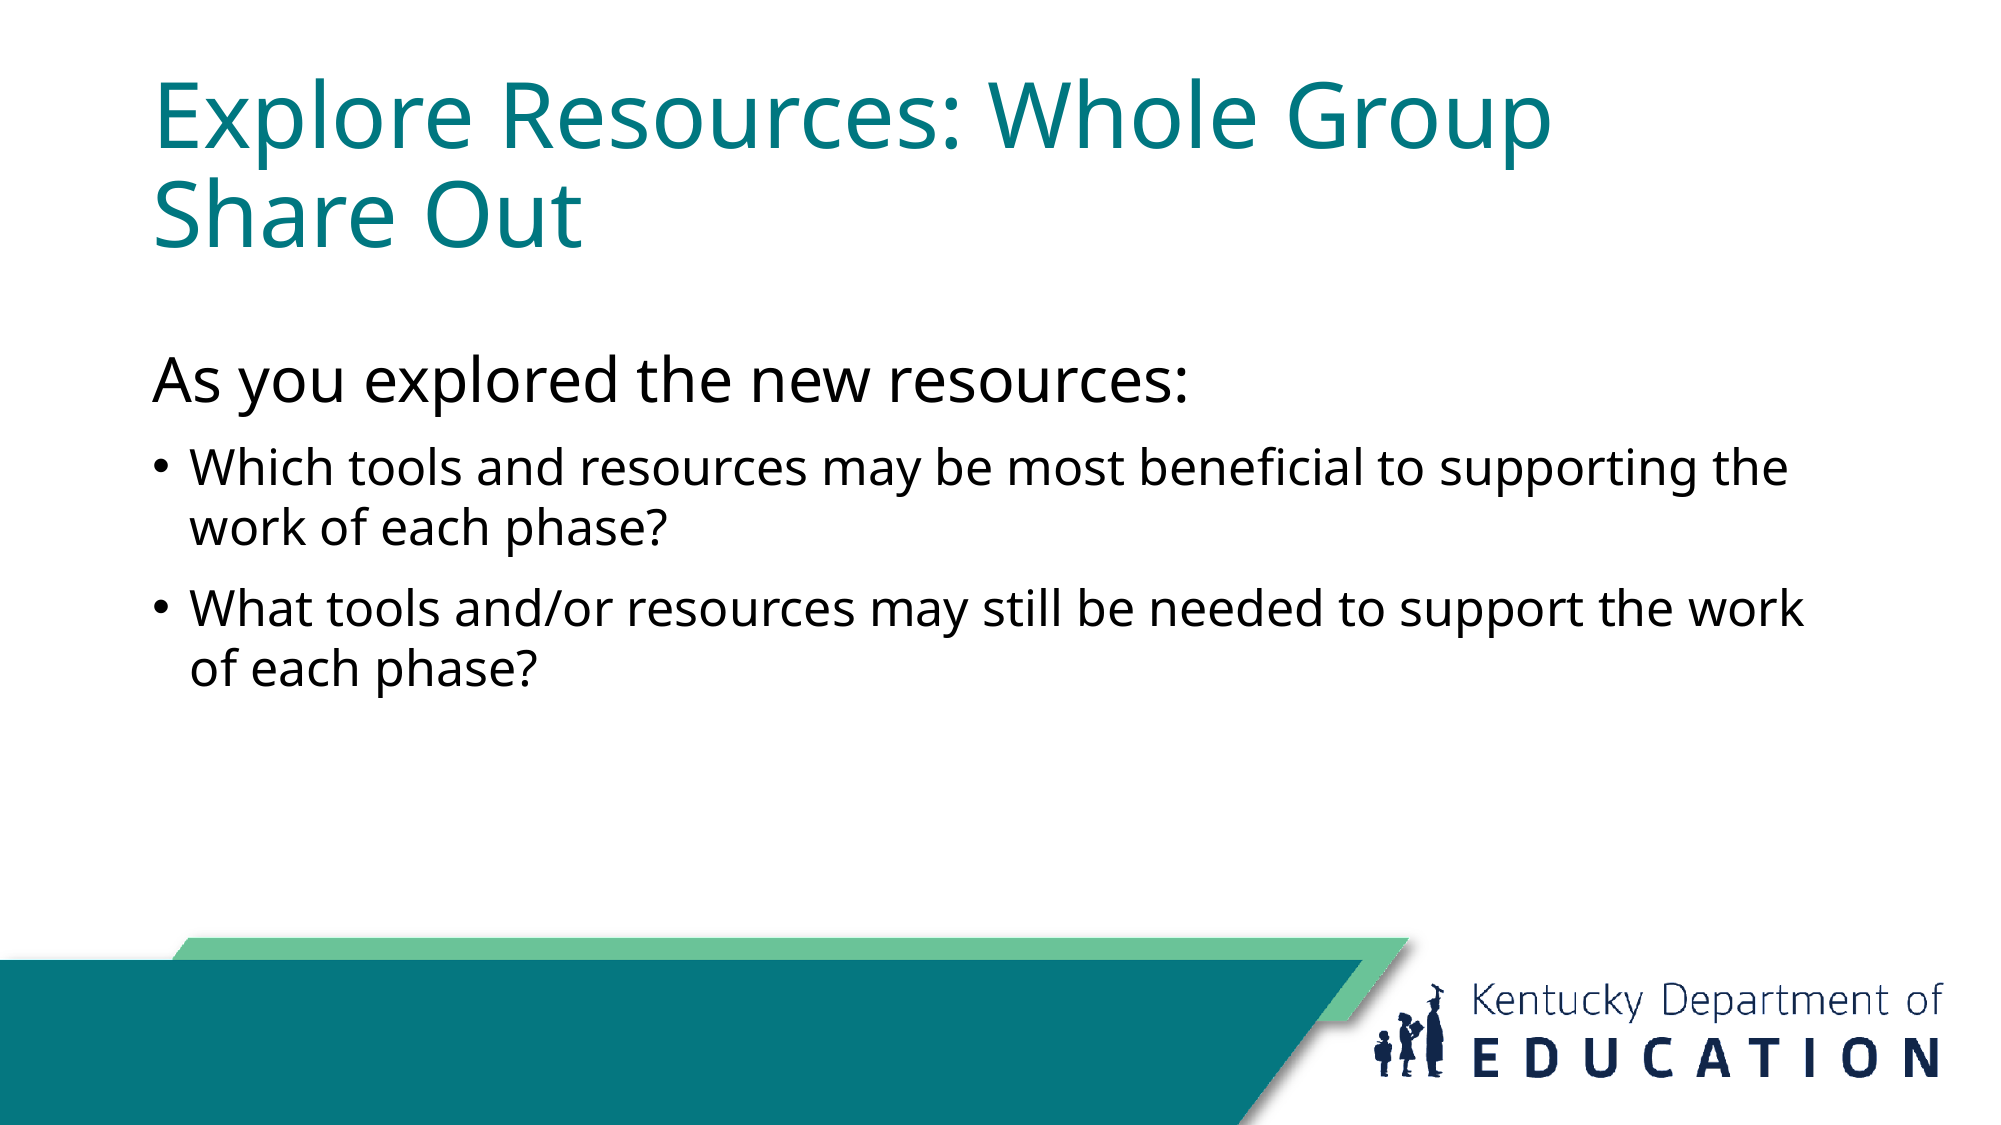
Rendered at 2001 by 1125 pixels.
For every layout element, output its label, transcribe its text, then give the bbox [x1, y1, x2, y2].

title Explore Resources: Whole Group Share Out [137, 59, 1863, 266]
list As you explored the new resources: Which tools and resources may be most beneficial to supporting the work of each phase? What tools and/or resources may still be needed to support the work of each phase? [137, 266, 1863, 907]
picture [0, 0, 2001, 1125]
